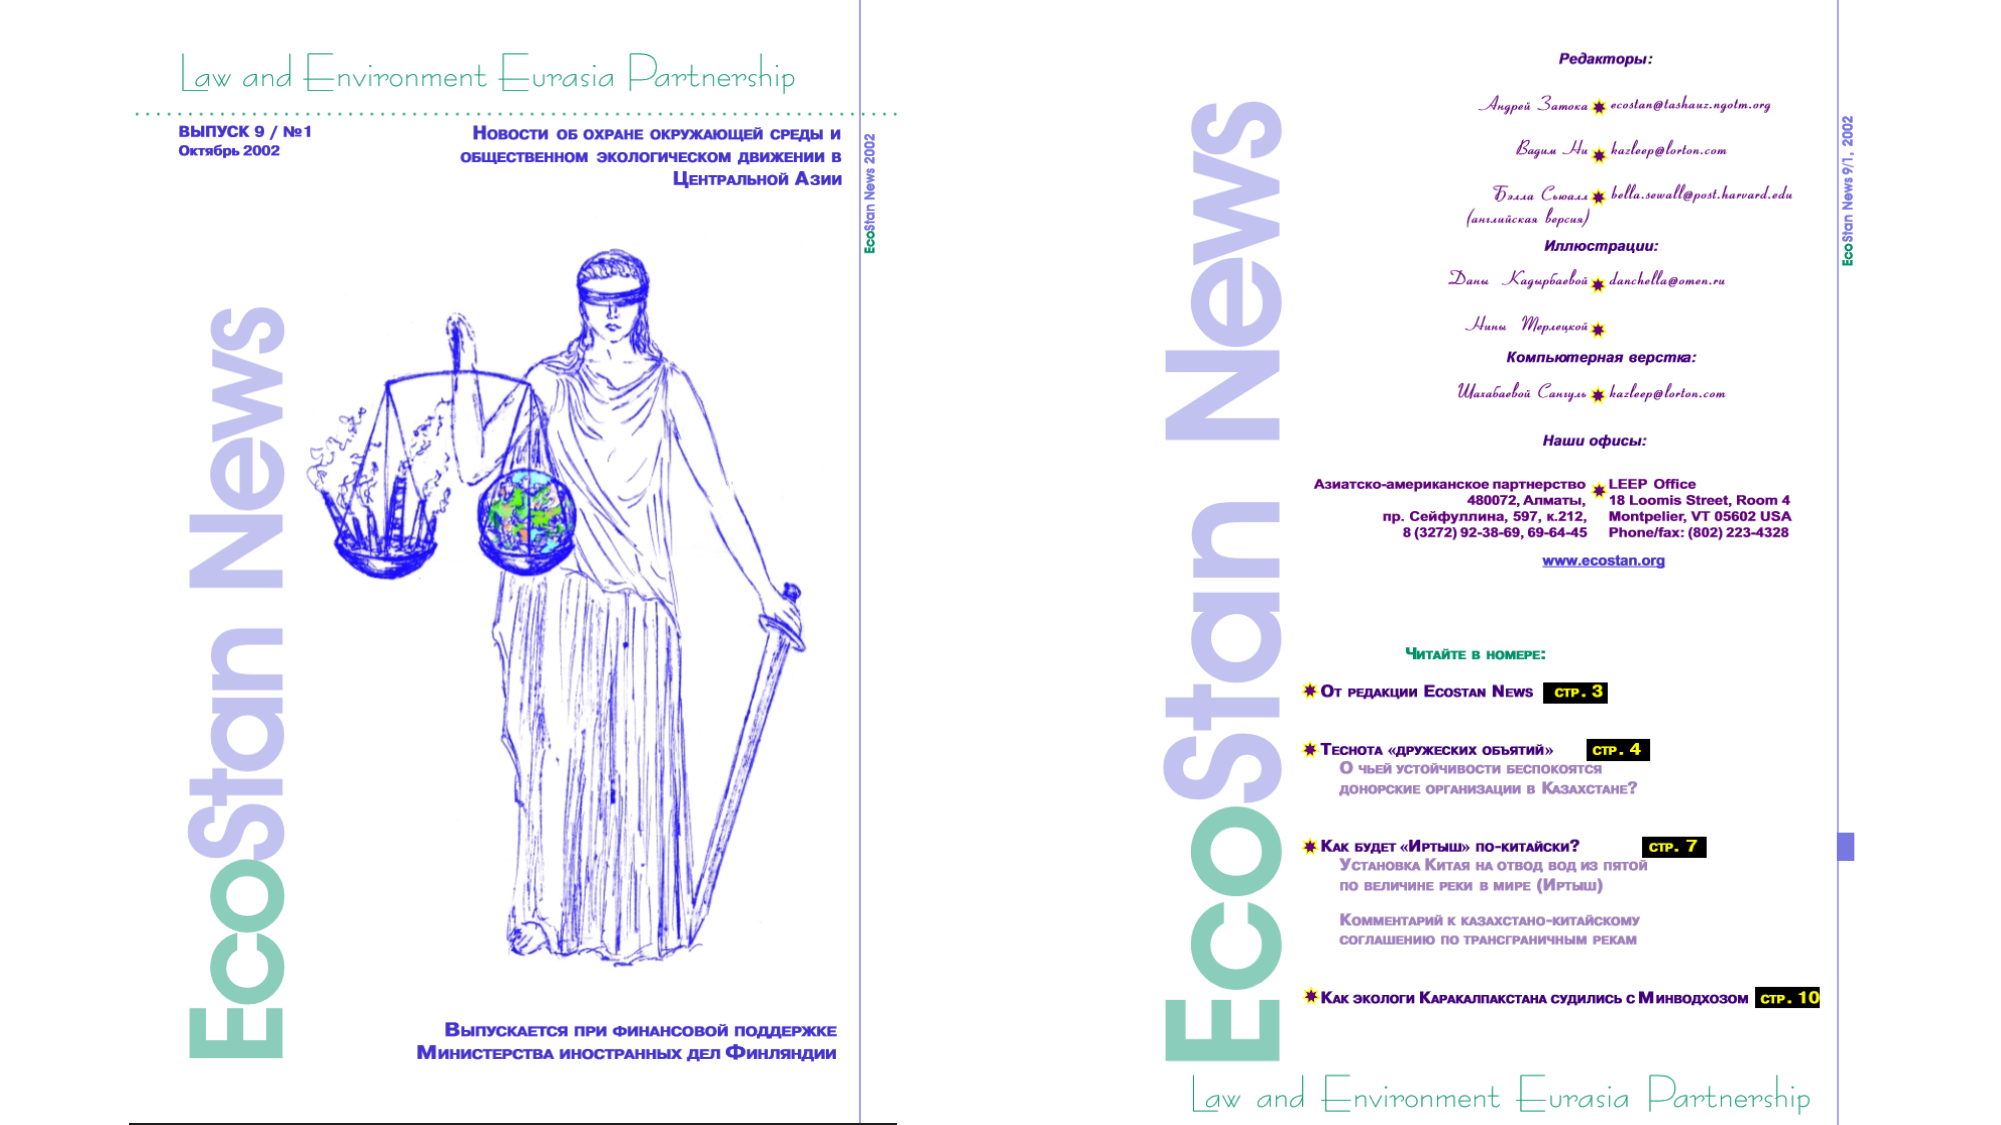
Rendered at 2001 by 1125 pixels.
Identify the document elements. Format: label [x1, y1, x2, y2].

picture [129, 0, 897, 1125]
picture [1085, 0, 1855, 1125]
